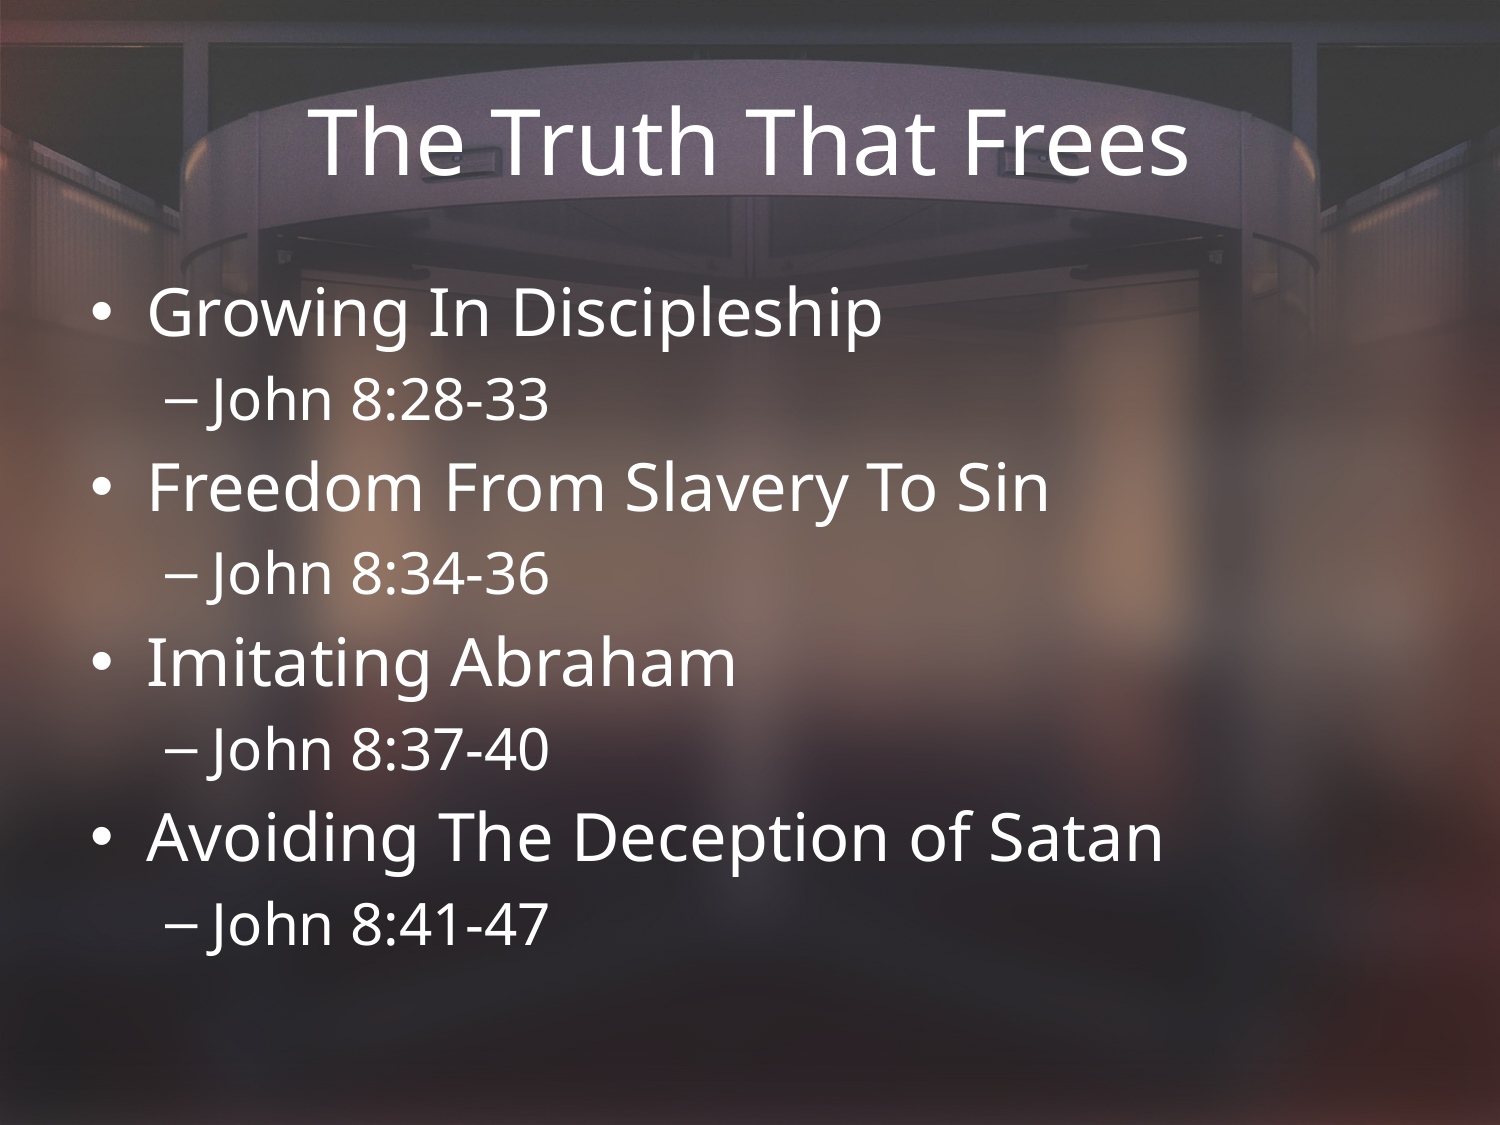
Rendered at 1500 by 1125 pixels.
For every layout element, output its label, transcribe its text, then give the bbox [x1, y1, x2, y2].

title The Truth That Frees [75, 45, 1425, 233]
list Growing In Discipleship John 8:28-33 Freedom From Slavery To Sin John 8:34-36 Imitating Abraham John 8:37-40 Avoiding The Deception of Satan John 8:41-47 [75, 262, 1425, 1005]
picture [0, 0, 1500, 1125]
